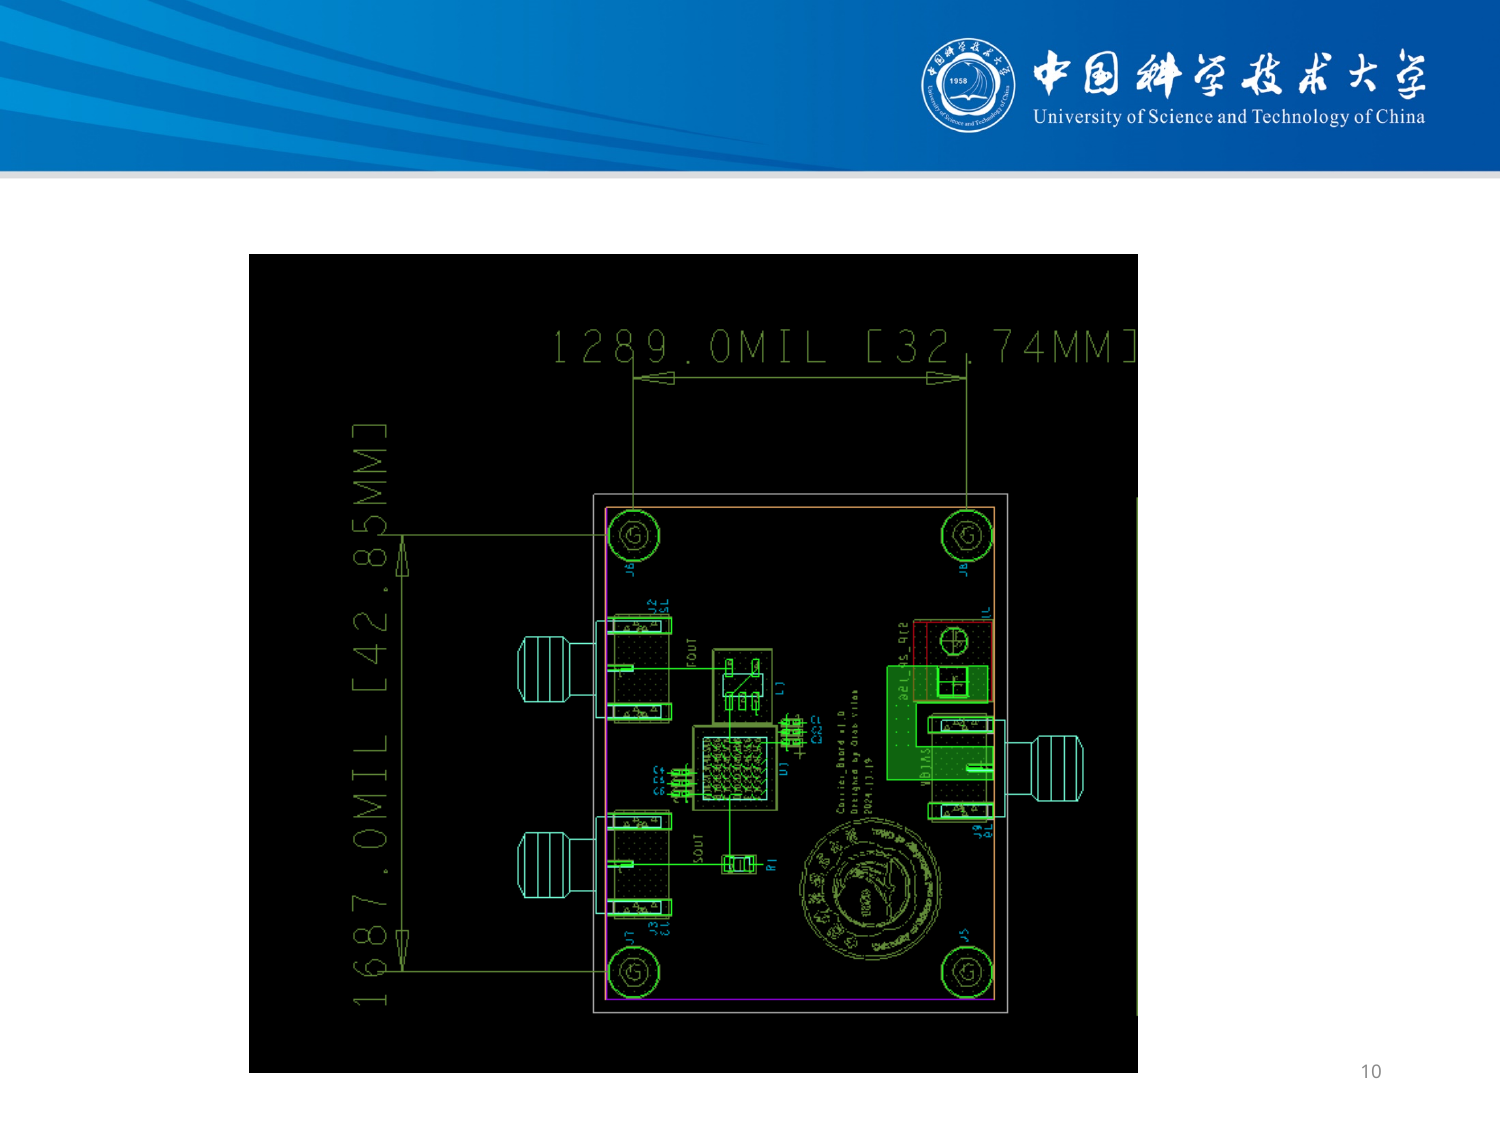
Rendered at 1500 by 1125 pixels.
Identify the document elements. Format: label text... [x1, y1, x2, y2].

slide_number 10 [1059, 1042, 1397, 1103]
picture [0, 0, 1500, 1125]
